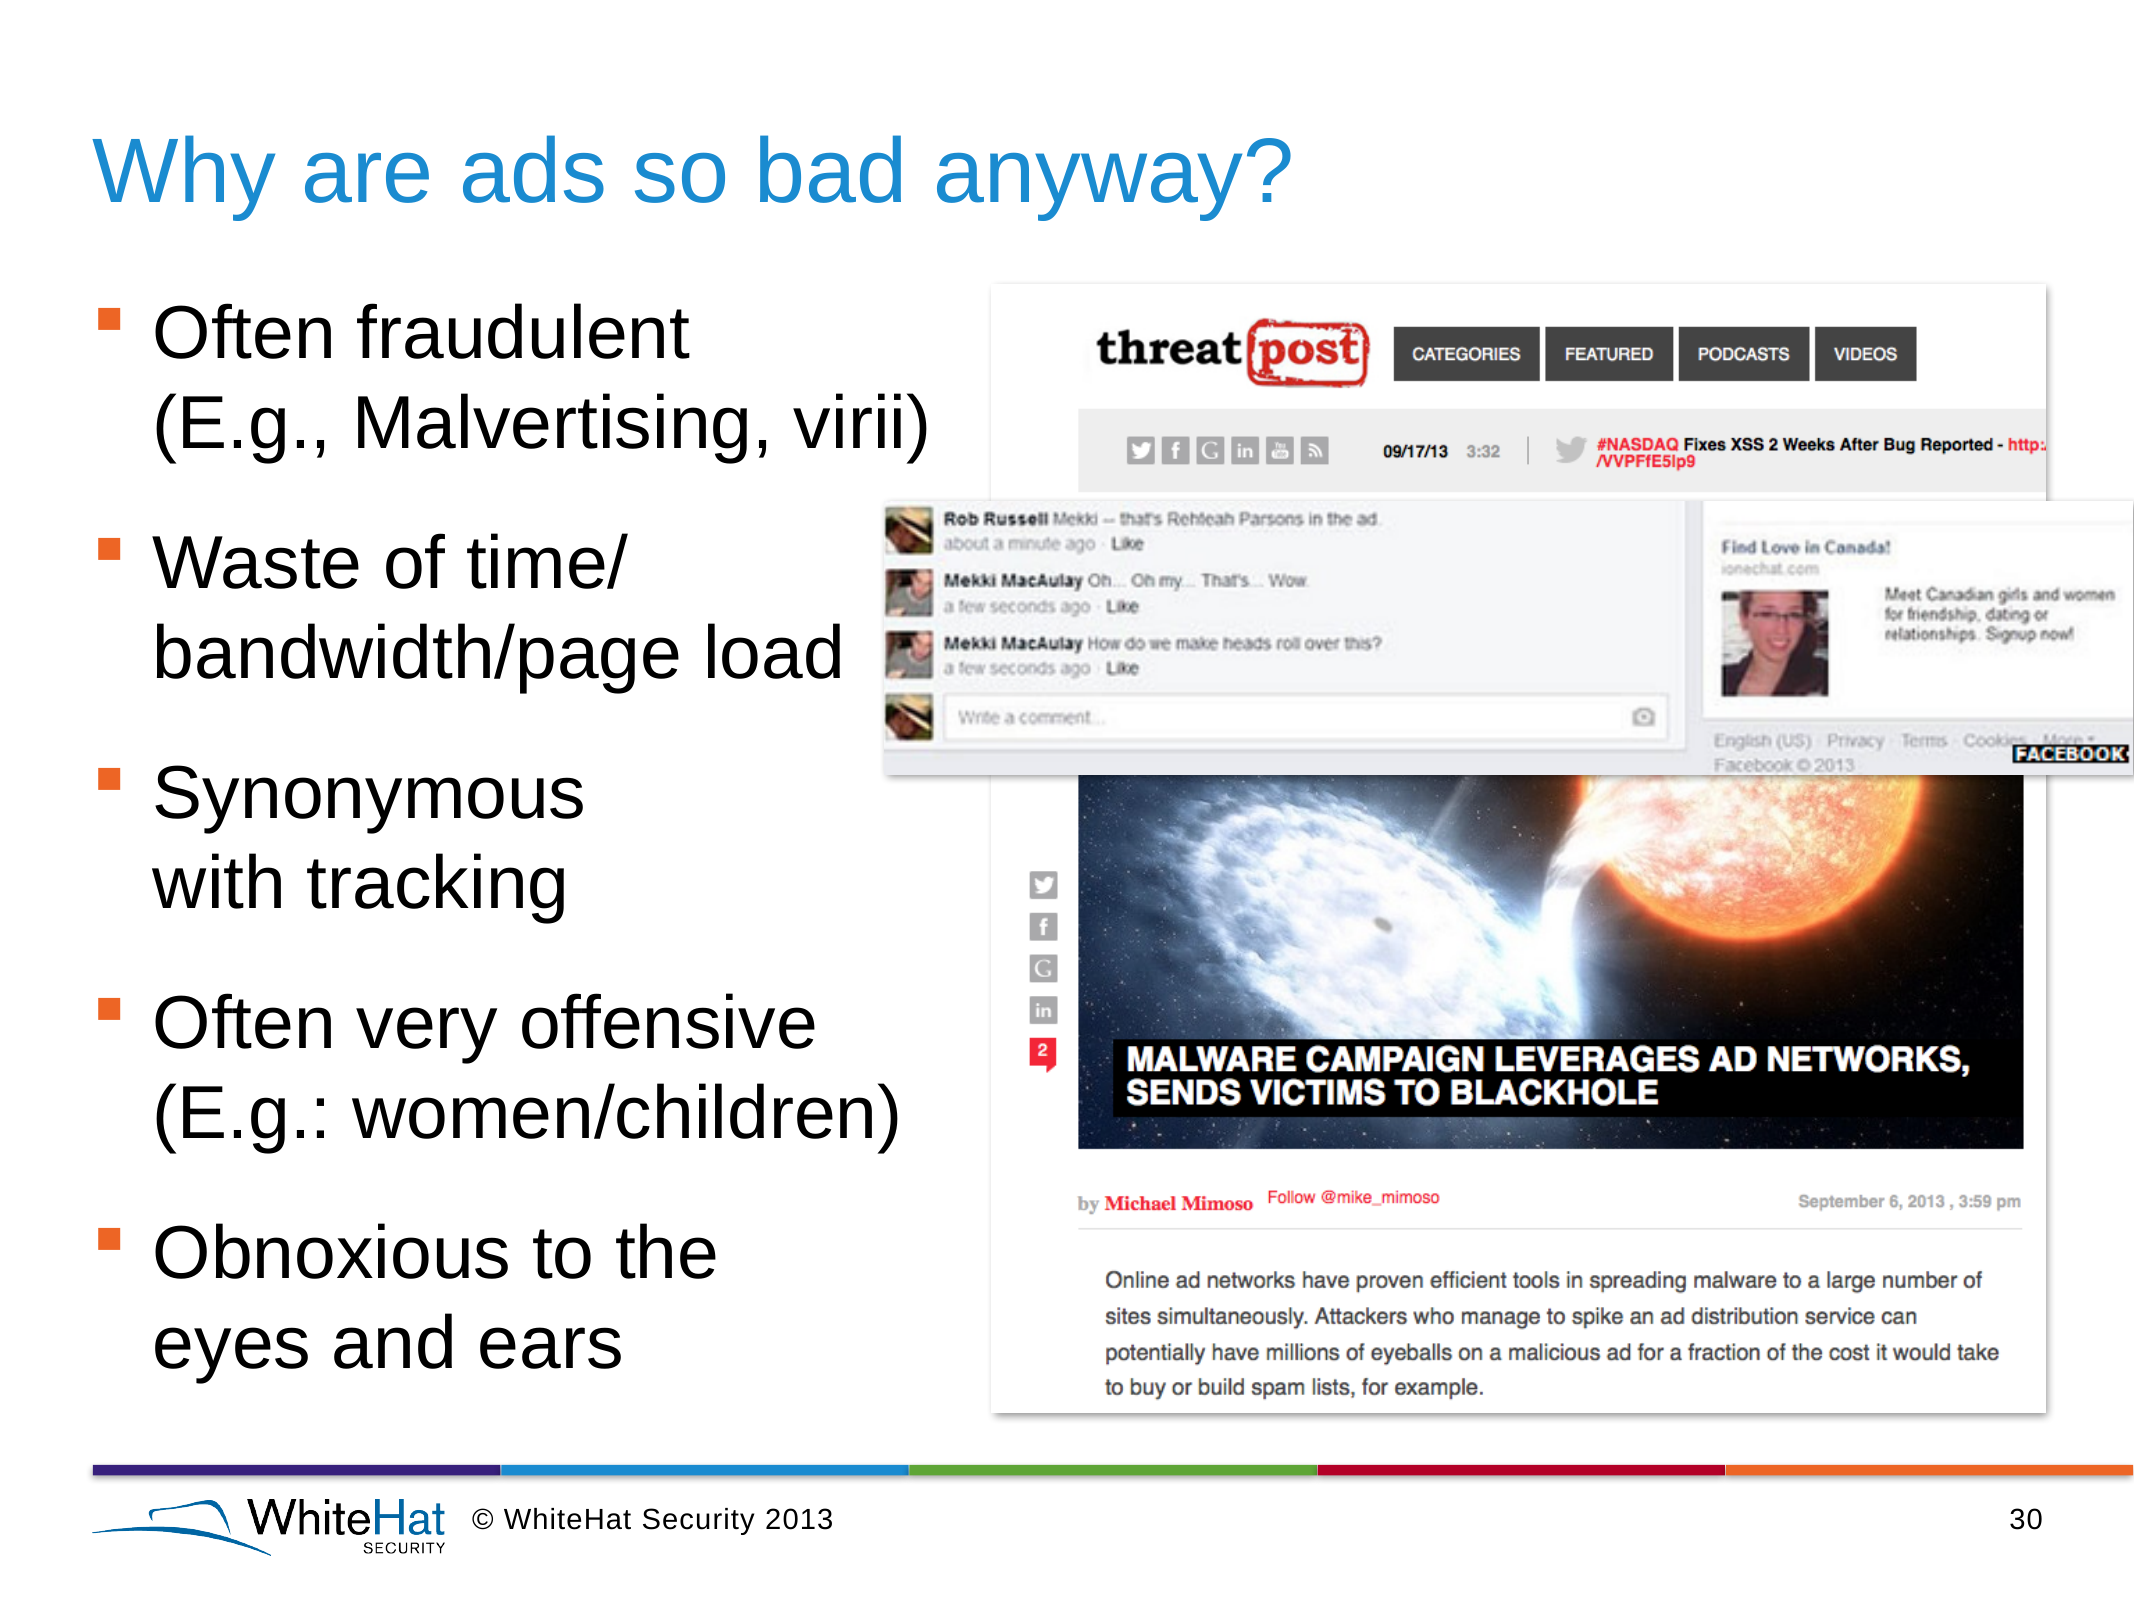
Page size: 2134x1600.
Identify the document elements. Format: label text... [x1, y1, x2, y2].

slide_number 30 [1586, 1500, 2043, 1562]
picture [884, 284, 2134, 1413]
title Why are ads so bad anyway? [92, 110, 2043, 243]
picture [92, 1499, 445, 1556]
footer © WhiteHat Security 2013 [472, 1500, 1385, 1562]
list Often fraudulent (E.g., Malvertising, virii) Waste of time/ bandwidth/page load Synonymous with tracking Often very offensive (E.g.: women/children) Obnoxious to the eyes and ears [92, 283, 993, 1423]
